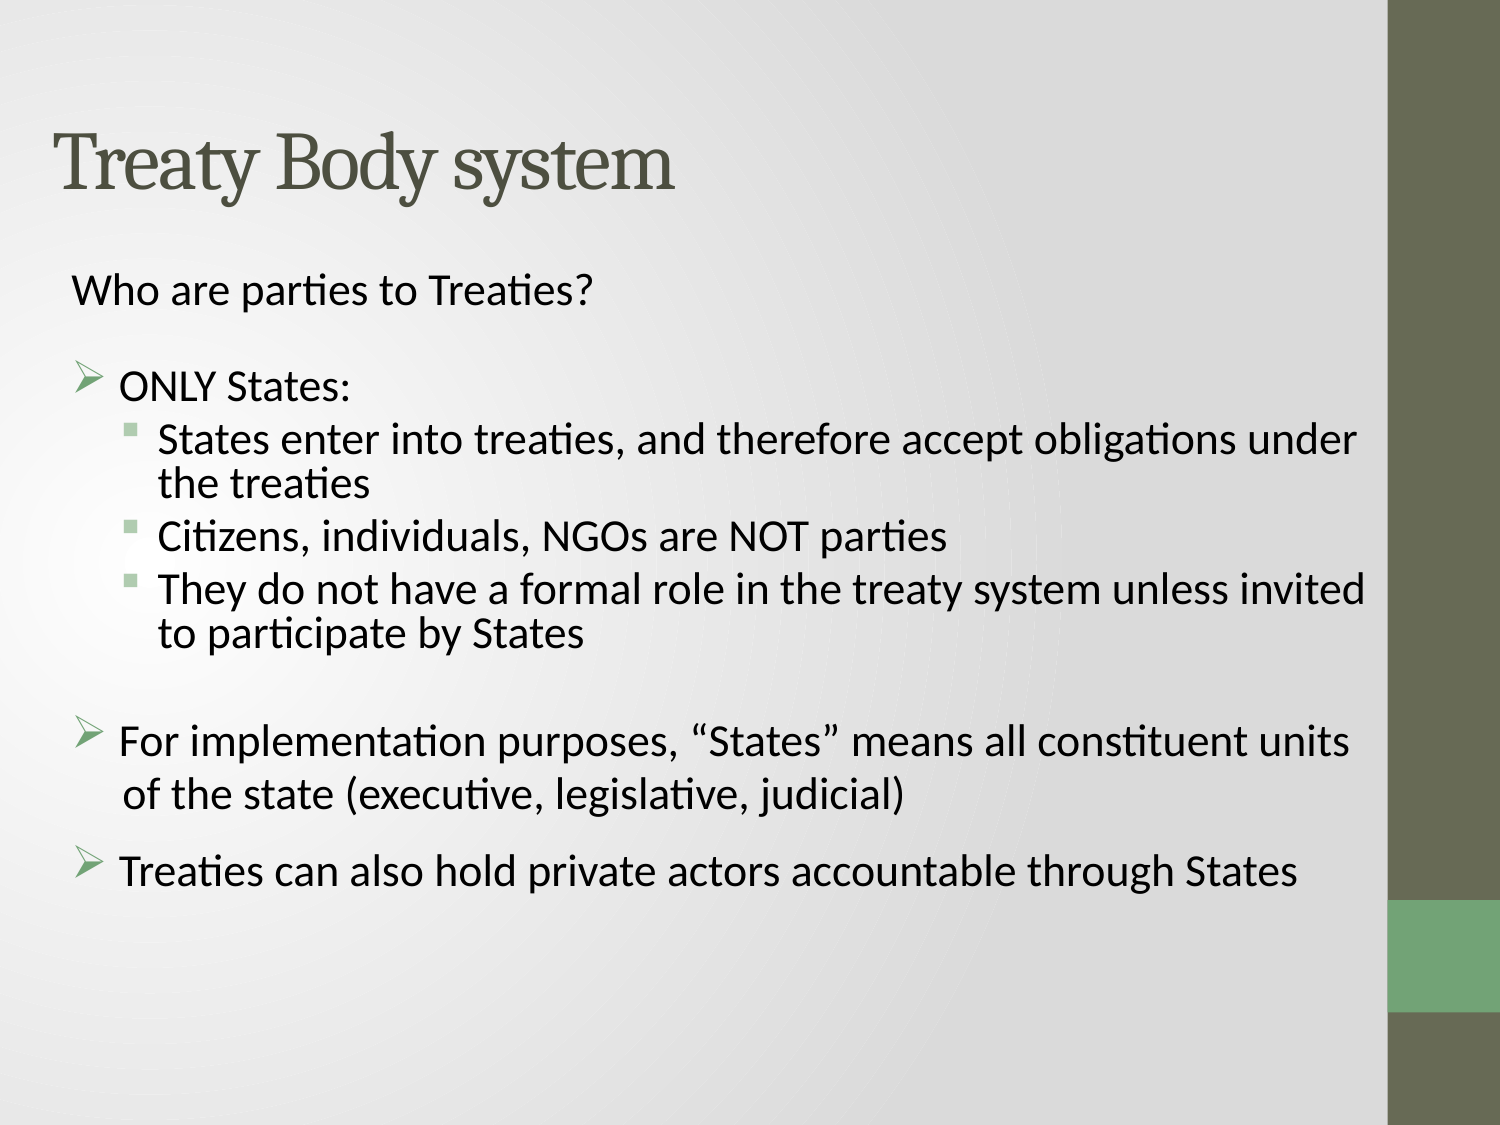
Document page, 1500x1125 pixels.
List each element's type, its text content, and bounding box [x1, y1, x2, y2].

title Treaty Body system [37, 62, 1388, 250]
list Who are parties to Treaties? ONLY States: States enter into treaties, and therefore accept obligations under the treaties Citizens, individuals, NGOs are NOT parties They do not have a formal role in the treaty system unless invited to participate by States For implementation purposes, “States” means all constituent units of the state (executive, legislative, judicial) Treaties can also hold private actors accountable through States [37, 262, 1388, 1025]
